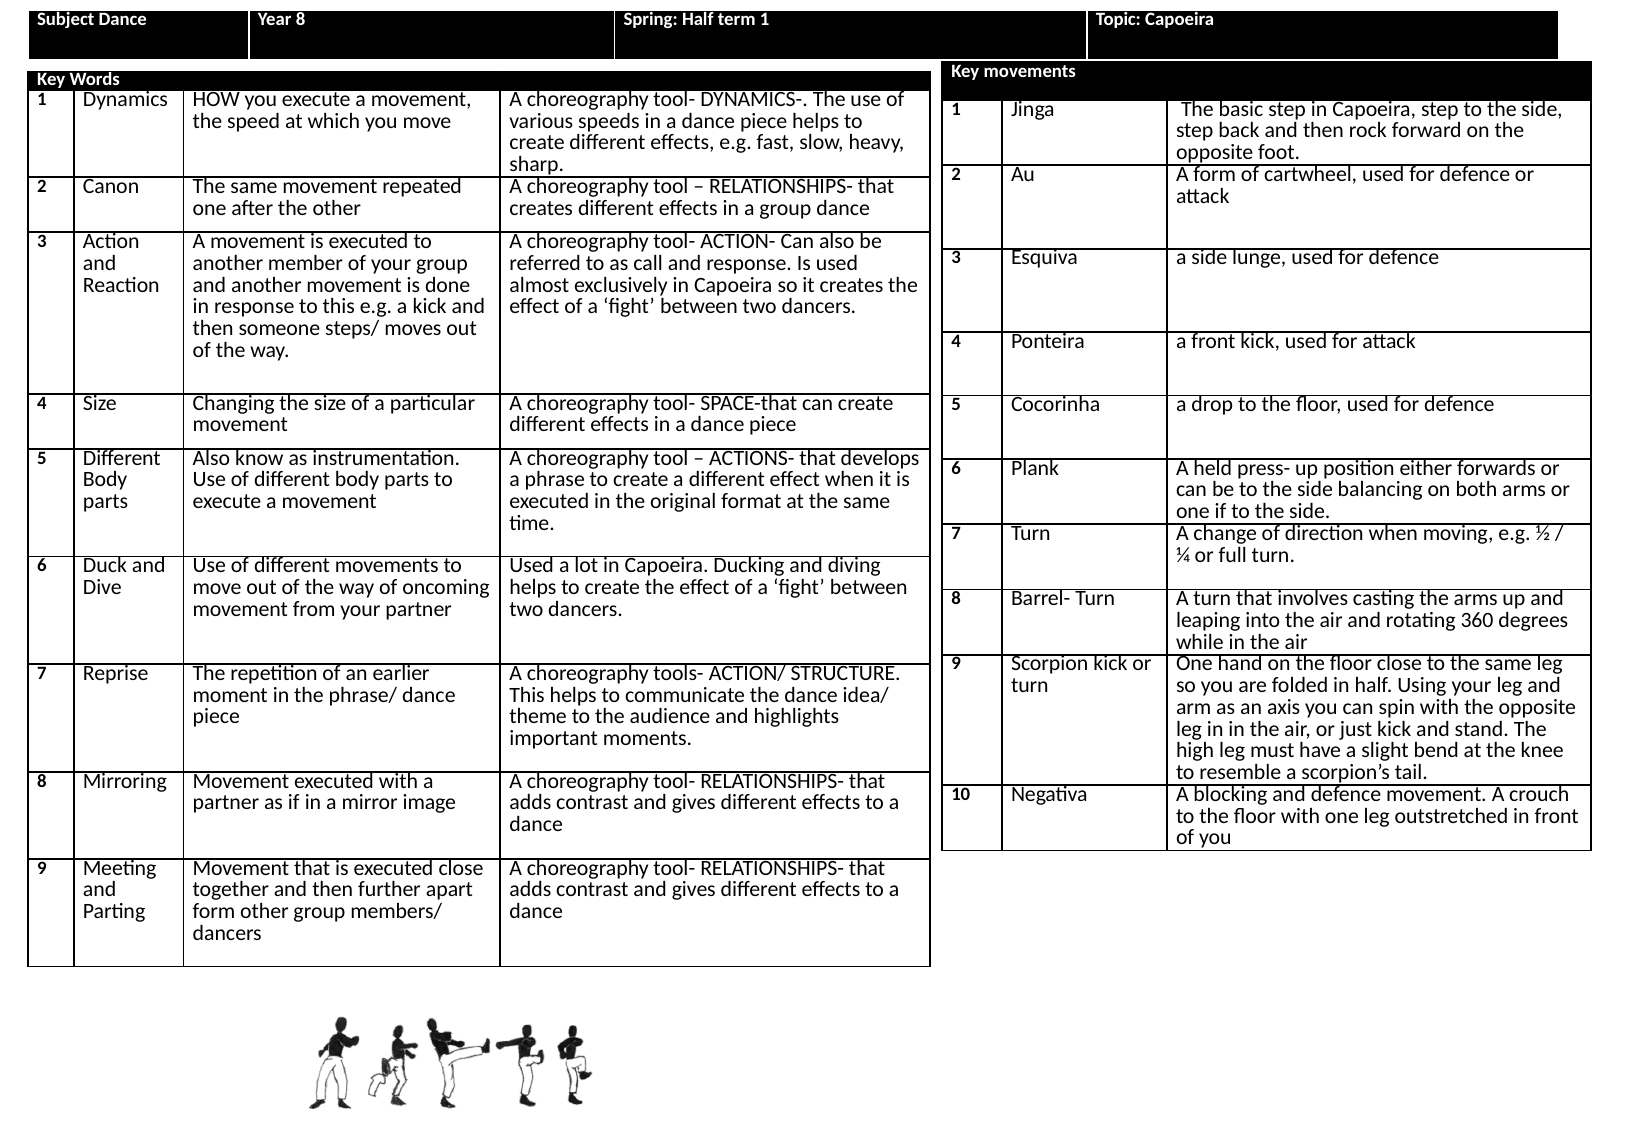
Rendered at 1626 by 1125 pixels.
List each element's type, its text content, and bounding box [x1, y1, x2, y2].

table_cell Reprise [75, 665, 183, 771]
table_cell HOW you execute a movement, the speed at which you move [184, 91, 499, 176]
table_cell A choreography tool – RELATIONSHIPS- that creates different effects in a group dance [501, 178, 929, 231]
table_cell 1 [943, 101, 1001, 164]
table_cell 6 [943, 460, 1001, 523]
table_cell a side lunge, used for defence [1168, 250, 1590, 331]
table_cell A held press- up position either forwards or can be to the side balancing on both arms or one if to the side. [1168, 460, 1590, 523]
table_cell Au [1003, 166, 1166, 248]
table_header Topic: Capoeira [1088, 11, 1558, 59]
table_cell A turn that involves casting the arms up and leaping into the air and rotating 360 degrees while in the air [1168, 590, 1590, 654]
table_header Subject Dance [29, 11, 248, 59]
table_cell 7 [29, 665, 73, 771]
table_header Key movements [943, 63, 1590, 99]
table_cell Negativa [1003, 786, 1166, 850]
table_cell Use of different movements to move out of the way of oncoming movement from your partner [184, 557, 499, 663]
table_cell A choreography tool- SPACE-that can create different effects in a dance piece [501, 395, 929, 448]
table_cell Ponteira [1003, 333, 1166, 395]
table_cell Cocorinha [1003, 396, 1166, 458]
table_cell 2 [943, 166, 1001, 248]
table_cell 3 [29, 233, 73, 393]
table_cell 4 [29, 395, 73, 448]
table_cell Movement executed with a partner as if in a mirror image [184, 773, 499, 858]
table_cell The repetition of an earlier moment in the phrase/ dance piece [184, 665, 499, 771]
table_cell The same movement repeated one after the other [184, 178, 499, 231]
table_header Year 8 [250, 11, 614, 59]
table_cell Plank [1003, 460, 1166, 523]
table_cell Mirroring [75, 773, 183, 858]
table_cell Dynamics [75, 91, 183, 176]
table_cell Size [75, 395, 183, 448]
table_cell Esquiva [1003, 250, 1166, 331]
table_header Key Words [29, 72, 499, 89]
table_cell A blocking and defence movement. A crouch to the floor with one leg outstretched in front of you [1168, 786, 1590, 850]
table_cell 5 [29, 450, 73, 556]
table_cell 10 [943, 786, 1001, 850]
table_header Spring: Half term 1 [615, 11, 1086, 59]
table_cell Barrel- Turn [1003, 590, 1166, 654]
table_cell A choreography tool- DYNAMICS-. The use of various speeds in a dance piece helps to create different effects, e.g. fast, slow, heavy, sharp. [501, 91, 929, 176]
table_cell Also know as instrumentation. Use of different body parts to execute a movement [184, 450, 499, 556]
table_cell Action and Reaction [75, 233, 183, 393]
table_cell 9 [29, 860, 73, 966]
table_cell Different Body parts [75, 450, 183, 556]
table_cell 8 [943, 590, 1001, 654]
table_cell Changing the size of a particular movement [184, 395, 499, 448]
table_cell a front kick, used for attack [1168, 333, 1590, 395]
table_cell Canon [75, 178, 183, 231]
table_cell A choreography tool- ACTION- Can also be referred to as call and response. Is used almost exclusively in Capoeira so it creates the effect of a ‘fight’ between two dancers. [501, 233, 929, 393]
table_cell Scorpion kick or turn [1003, 656, 1166, 784]
table_cell Duck and Dive [75, 557, 183, 663]
table_cell 6 [29, 557, 73, 663]
table_cell A choreography tool – ACTIONS- that develops a phrase to create a different effect when it is executed in the original format at the same time. [501, 450, 929, 556]
table_cell One hand on the floor close to the same leg so you are folded in half. Using your leg and arm as an axis you can spin with the opposite leg in in the air, or just kick and stand. The high leg must have a slight bend at the knee to resemble a scorpion’s tail. [1168, 656, 1590, 784]
table_cell 8 [29, 773, 73, 858]
table_cell Meeting and Parting [75, 860, 183, 966]
table_cell 7 [943, 525, 1001, 589]
table_cell 9 [943, 656, 1001, 784]
table_cell 3 [943, 250, 1001, 331]
table_cell 1 [29, 91, 73, 176]
table_cell 4 [943, 333, 1001, 395]
table_cell Turn [1003, 525, 1166, 589]
table_cell 2 [29, 178, 73, 231]
table_cell Jinga [1003, 101, 1166, 164]
table_cell A change of direction when moving, e.g. ½ / ¼ or full turn. [1168, 525, 1590, 589]
table_cell a drop to the floor, used for defence [1168, 396, 1590, 458]
table_cell A form of cartwheel, used for defence or attack [1168, 166, 1590, 248]
table_cell A movement is executed to another member of your group and another movement is done in response to this e.g. a kick and then someone steps/ moves out of the way. [184, 233, 499, 393]
picture [308, 1015, 593, 1110]
table_cell Used a lot in Capoeira. Ducking and diving helps to create the effect of a ‘fight’ between two dancers. [501, 557, 929, 663]
table_cell 5 [943, 396, 1001, 458]
table_cell A choreography tools- ACTION/ STRUCTURE. This helps to communicate the dance idea/ theme to the audience and highlights important moments. [501, 665, 929, 771]
table_cell A choreography tool- RELATIONSHIPS- that adds contrast and gives different effects to a dance [501, 773, 929, 858]
table_cell Movement that is executed close together and then further apart form other group members/ dancers [184, 860, 499, 966]
table_header [501, 72, 929, 89]
table_cell A choreography tool- RELATIONSHIPS- that adds contrast and gives different effects to a dance [501, 860, 929, 966]
table_cell The basic step in Capoeira, step to the side, step back and then rock forward on the opposite foot. [1168, 101, 1590, 164]
